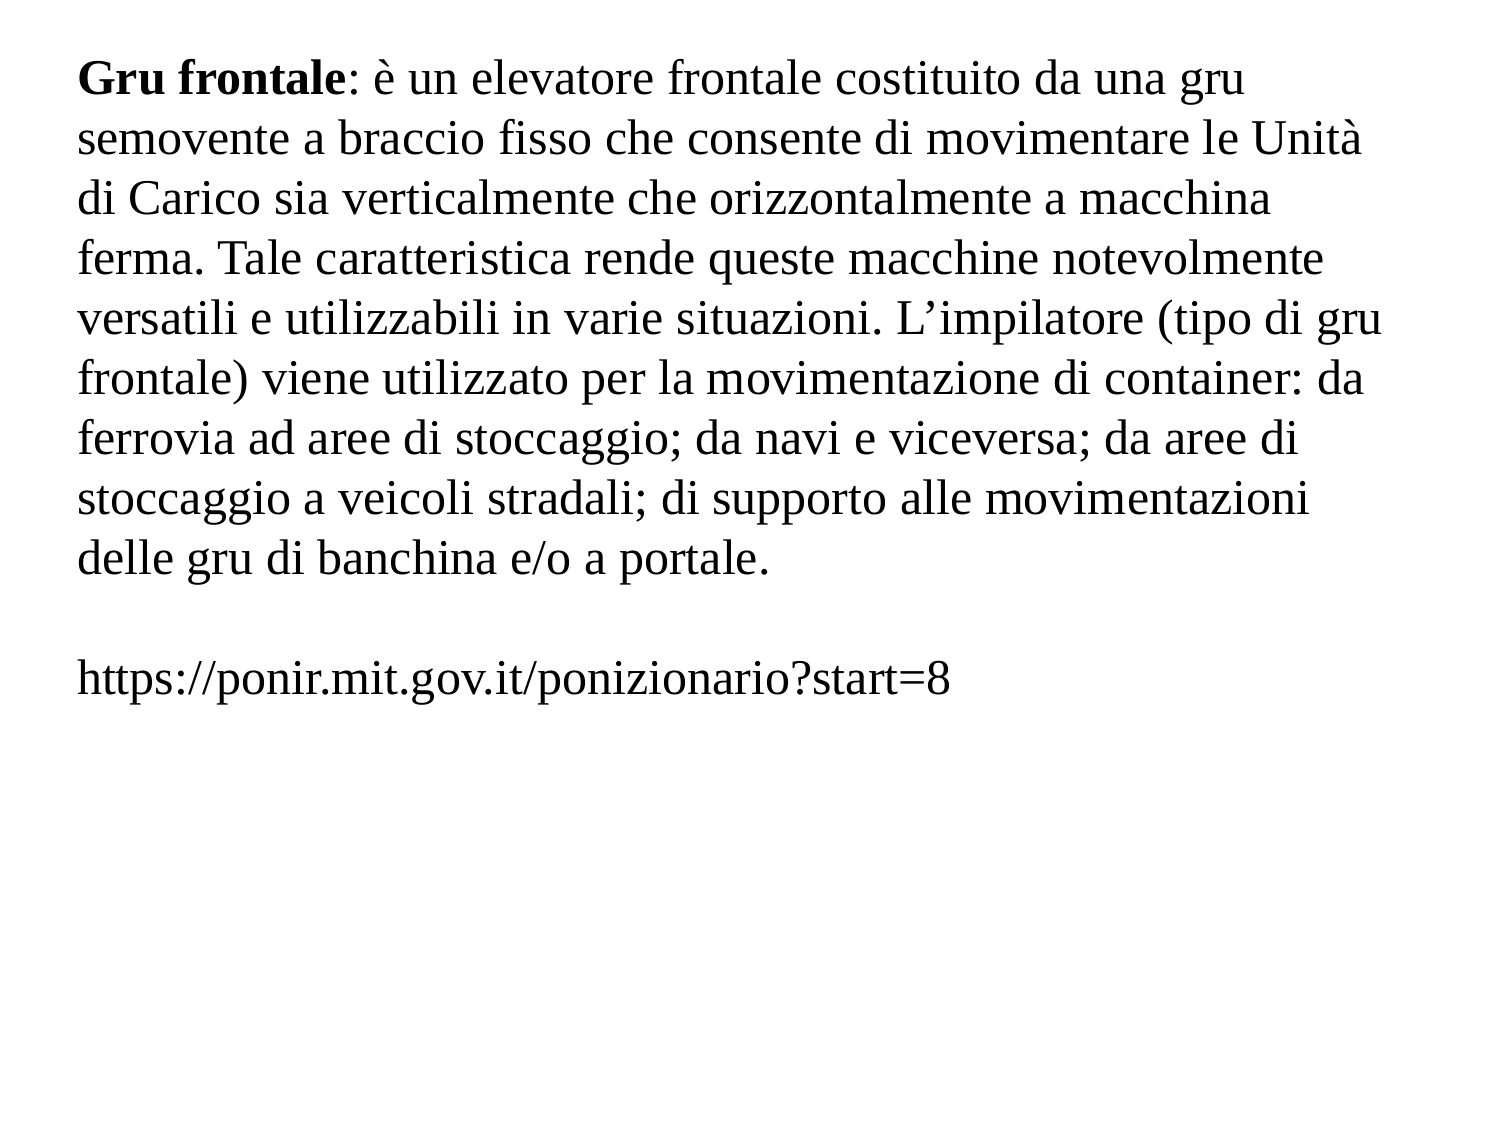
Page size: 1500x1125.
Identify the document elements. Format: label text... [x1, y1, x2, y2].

text_box Gru frontale: è un elevatore frontale costituito da una gru semovente a braccio fisso che consente di movimentare le Unità di Carico sia verticalmente che orizzontalmente a macchina ferma. Tale caratteristica rende queste macchine notevolmente versatili e utilizzabili in varie situazioni. L’impilatore (tipo di gru frontale) viene utilizzato per la movimentazione di container: da ferrovia ad aree di stoccaggio; da navi e viceversa; da aree di stoccaggio a veicoli stradali; di supporto alle movimentazioni delle gru di banchina e/o a portale. https://ponir.mit.gov.it/ponizionario?start=8 [62, 37, 1413, 713]
